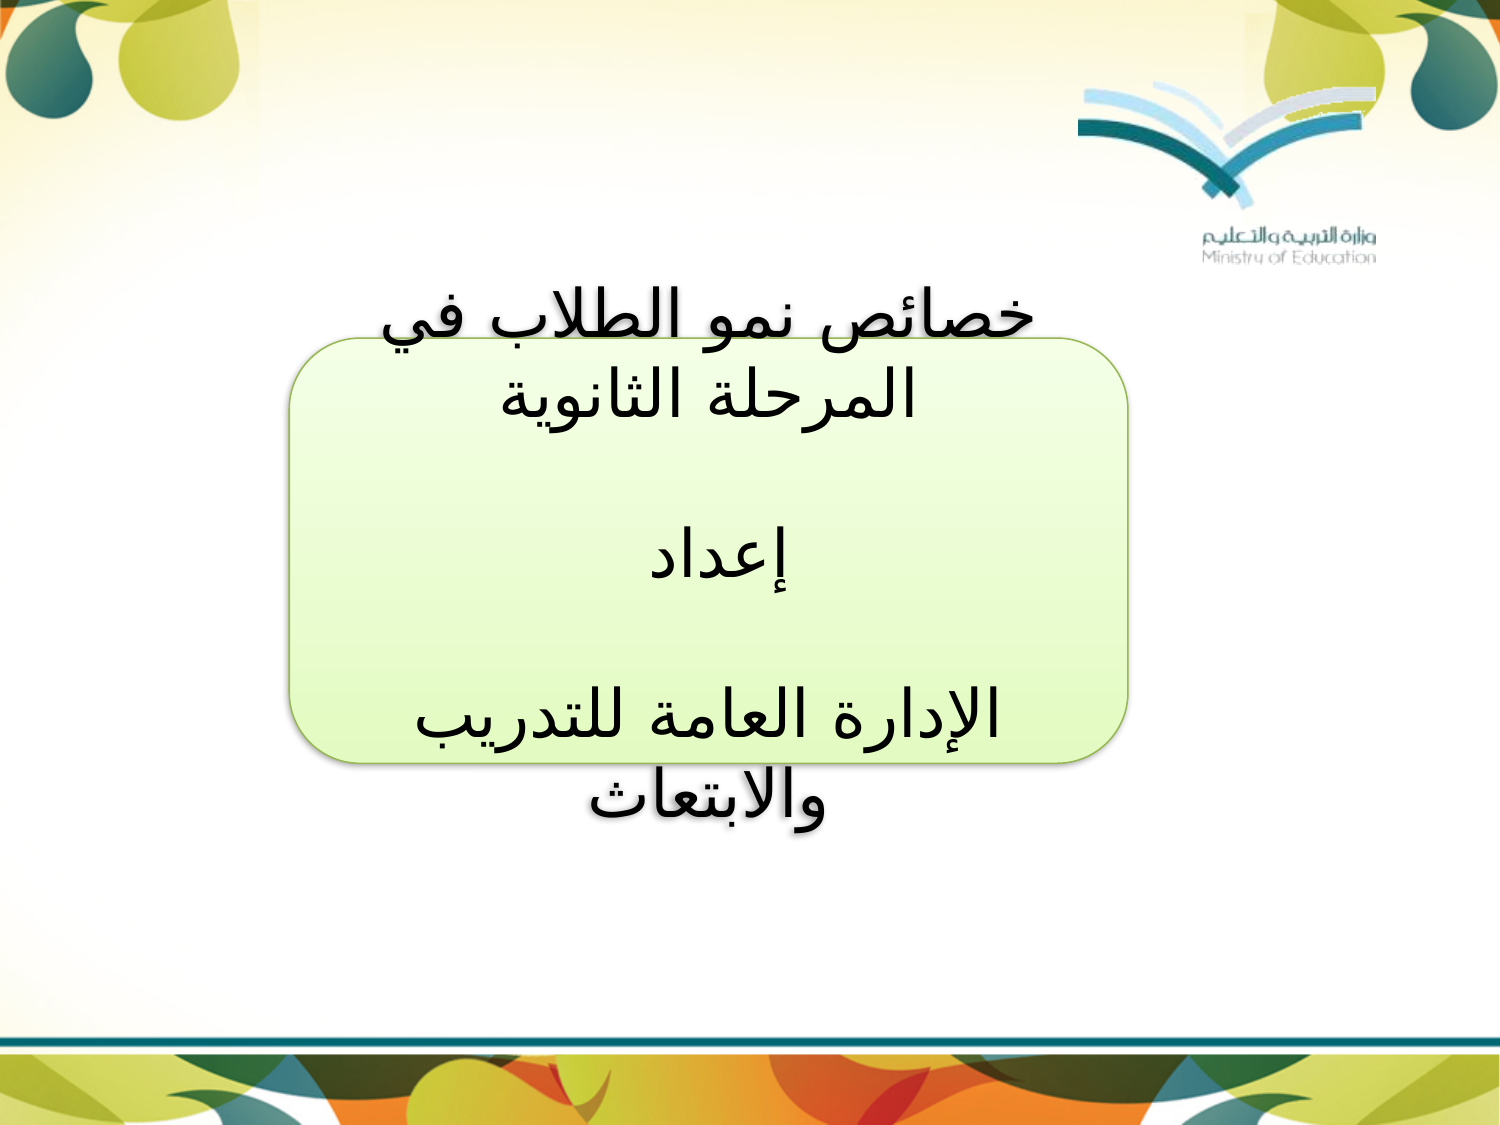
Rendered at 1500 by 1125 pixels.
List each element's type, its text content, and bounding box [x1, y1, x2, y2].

text_box خصائص نمو الطلاب في المرحلة الثانوية إعداد الإدارة العامة للتدريب والابتعاث [288, 337, 1129, 765]
picture [0, 0, 1500, 1125]
